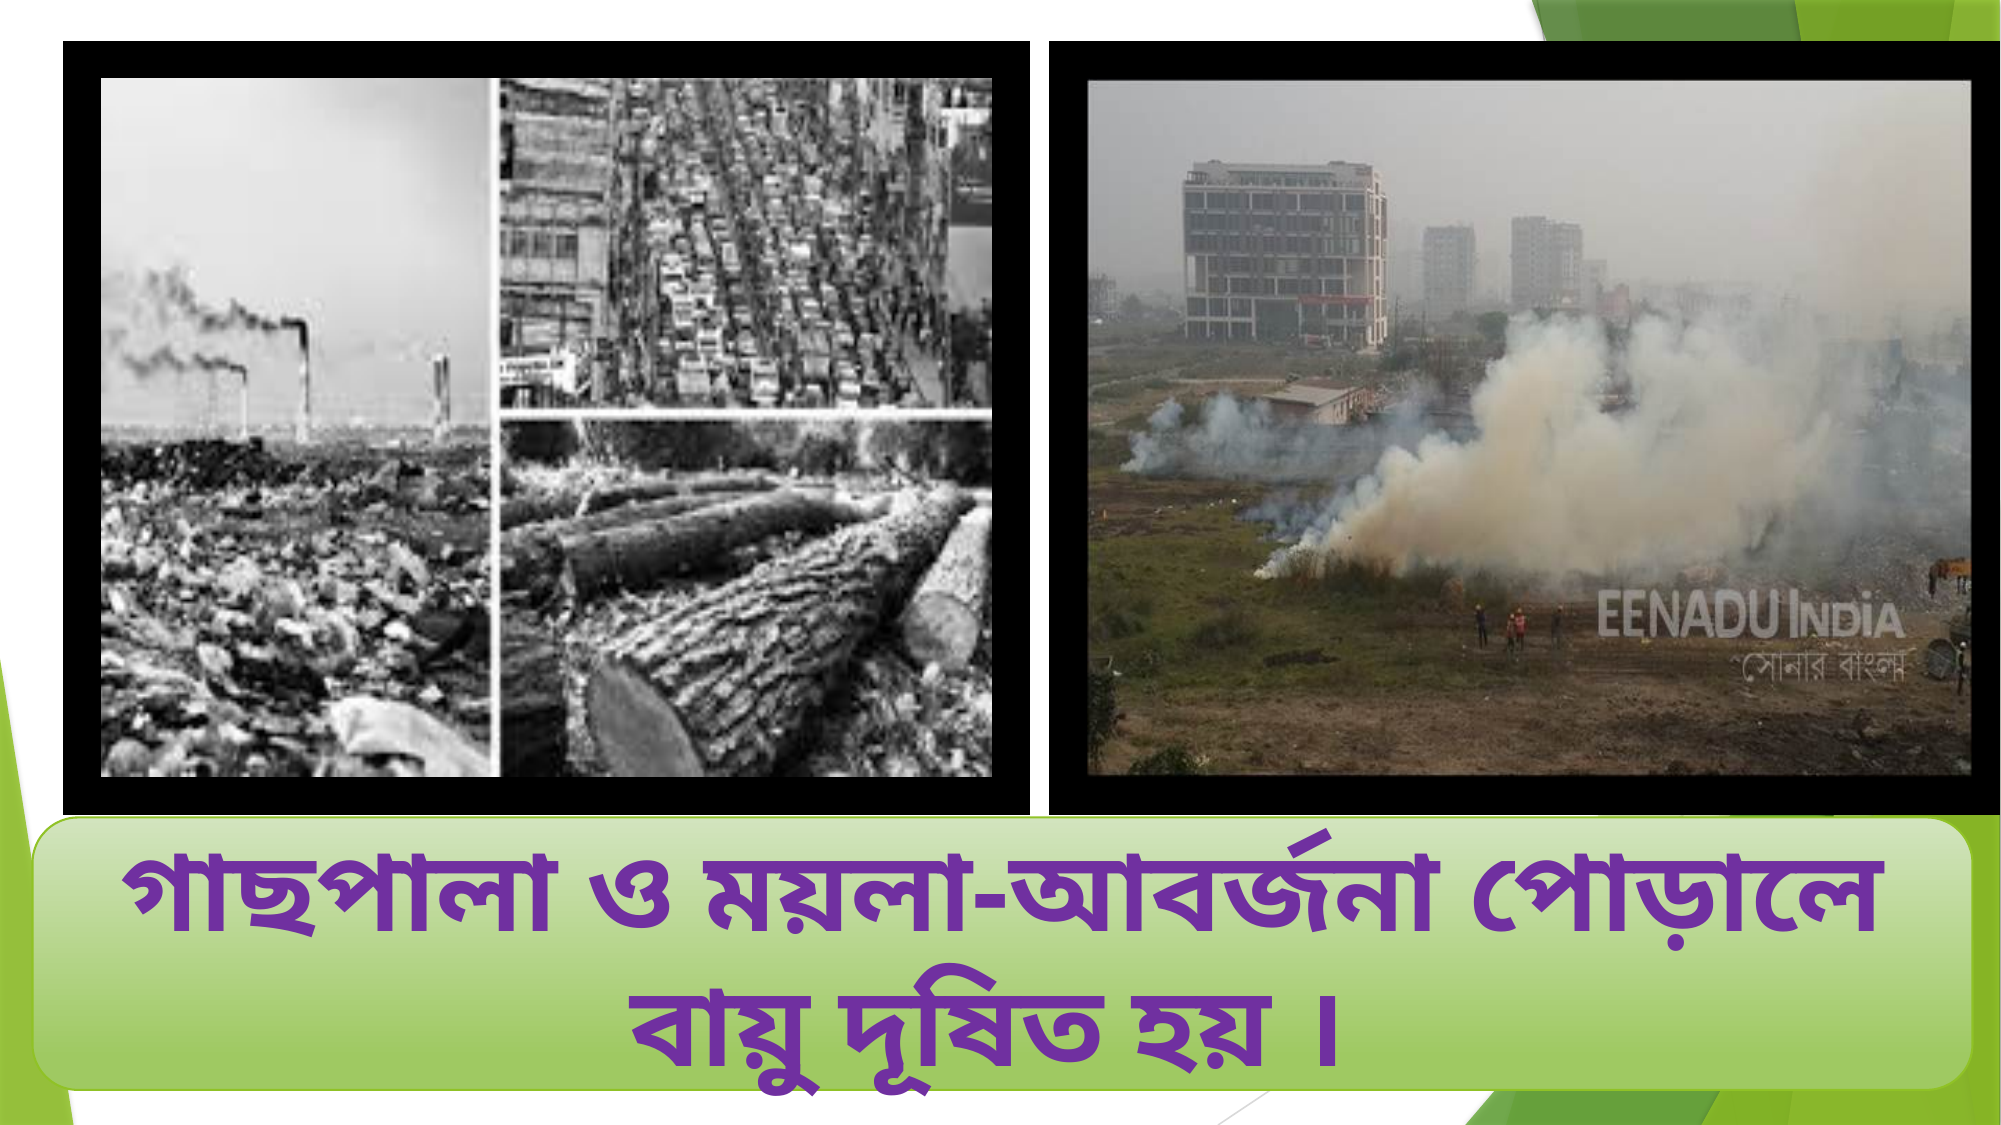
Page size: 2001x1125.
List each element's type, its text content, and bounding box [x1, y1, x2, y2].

picture [1086, 77, 1973, 778]
picture [100, 77, 993, 778]
text_box গাছপালা ও ময়লা-আবর্জনা পোড়ালে বায়ু দূষিত হয় । [31, 816, 1974, 1091]
